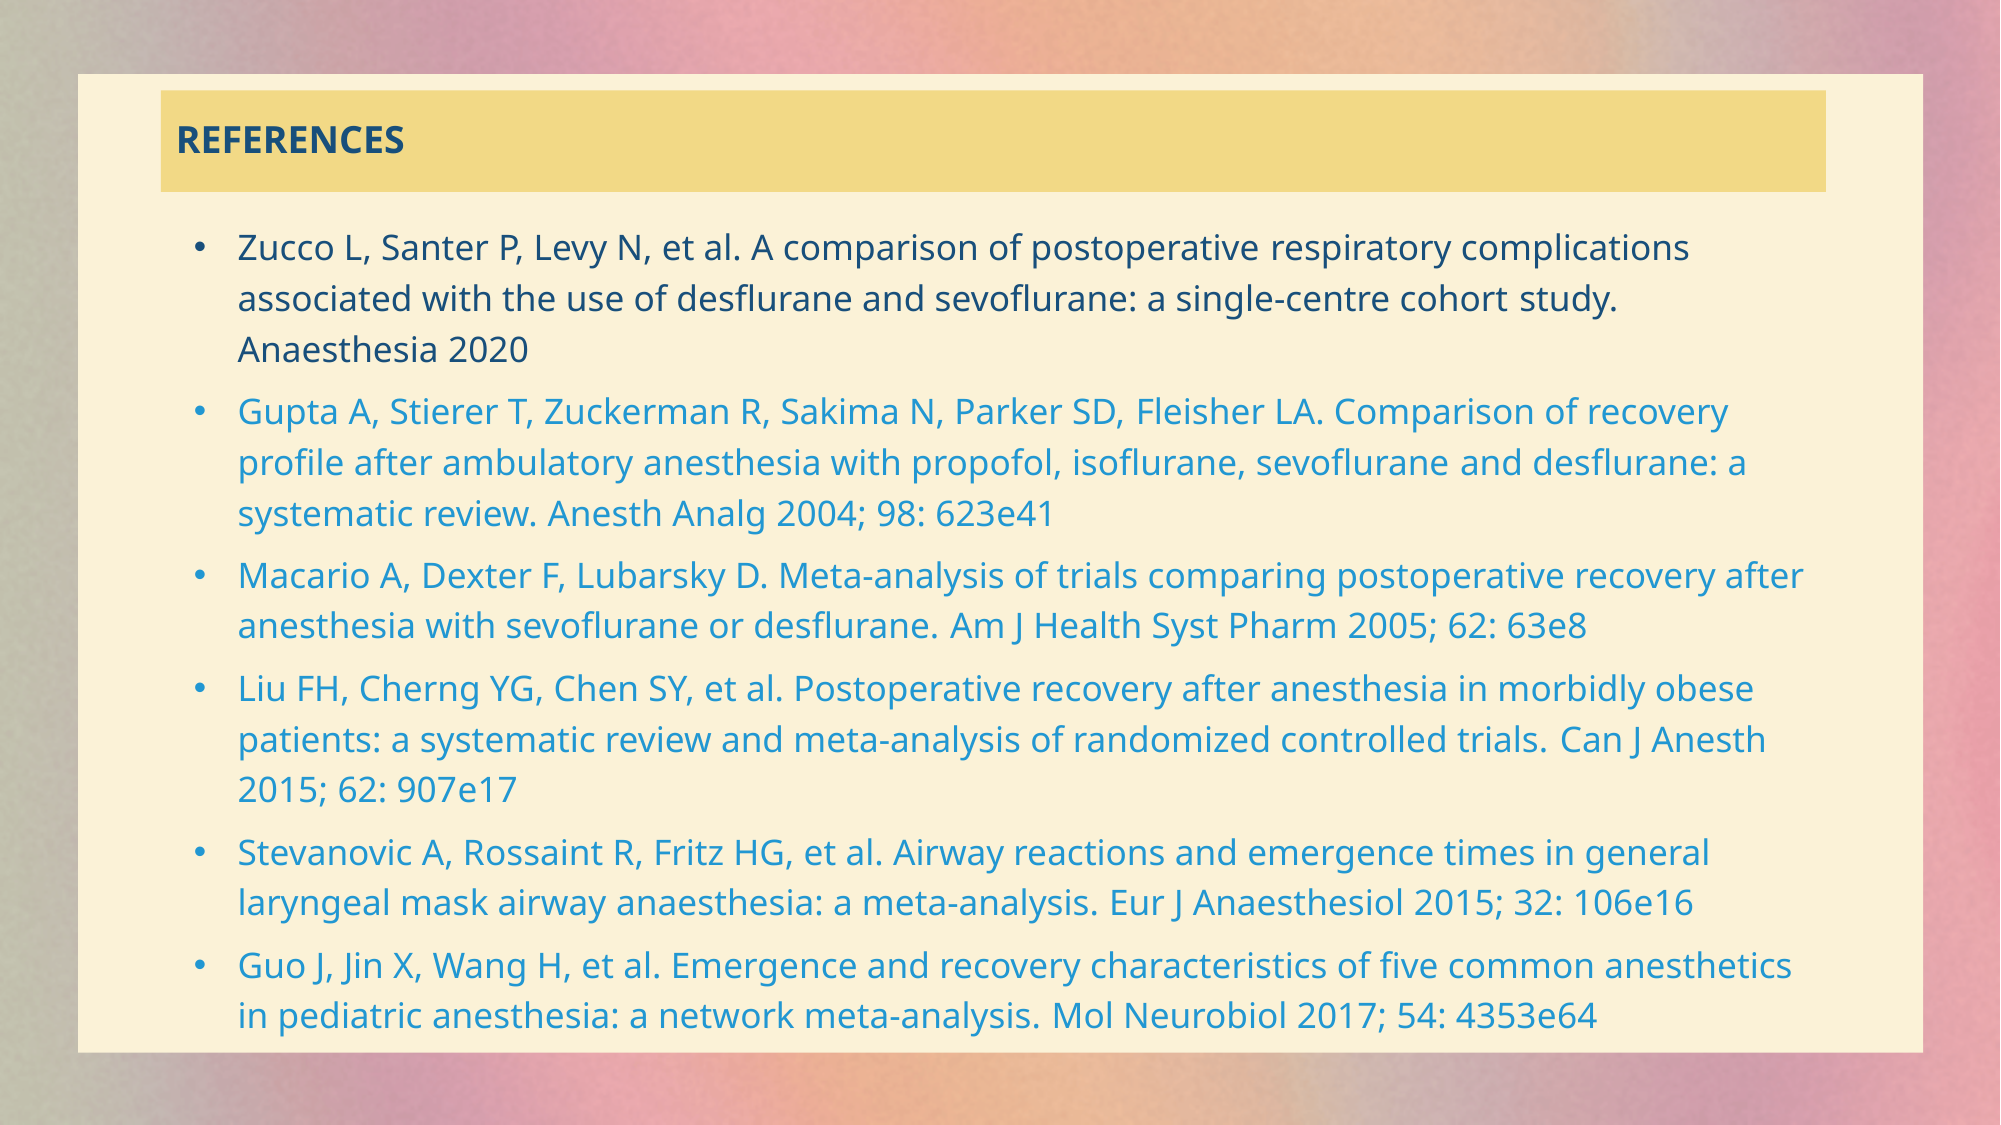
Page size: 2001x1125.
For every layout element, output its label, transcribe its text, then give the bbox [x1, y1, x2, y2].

list Zucco L, Santer P, Levy N, et al. A comparison of postoperative respiratory complications associated with the use of desflurane and sevoflurane: a single-centre cohort study. Anaesthesia 2020 Gupta A, Stierer T, Zuckerman R, Sakima N, Parker SD, Fleisher LA. Comparison of recovery profile after ambulatory anesthesia with propofol, isoflurane, sevoflurane and desflurane: a systematic review. Anesth Analg 2004; 98: 623e41 Macario A, Dexter F, Lubarsky D. Meta-analysis of trials comparing postoperative recovery after anesthesia with sevoflurane or desflurane. Am J Health Syst Pharm 2005; 62: 63e8 Liu FH, Cherng YG, Chen SY, et al. Postoperative recovery after anesthesia in morbidly obese patients: a systematic review and meta-analysis of randomized controlled trials. Can J Anesth 2015; 62: 907e17 Stevanovic A, Rossaint R, Fritz HG, et al. Airway reactions and emergence times in general laryngeal mask airway anaesthesia: a meta-analysis. Eur J Anaesthesiol 2015; 32: 106e16 Guo J, Jin X, Wang H, et al. Emergence and recovery characteristics of five common anesthetics in pediatric anesthesia: a network meta-analysis. Mol Neurobiol 2017; 54: 4353e64 [179, 209, 1826, 1059]
picture [0, 0, 2000, 1125]
title references [160, 90, 1826, 192]
